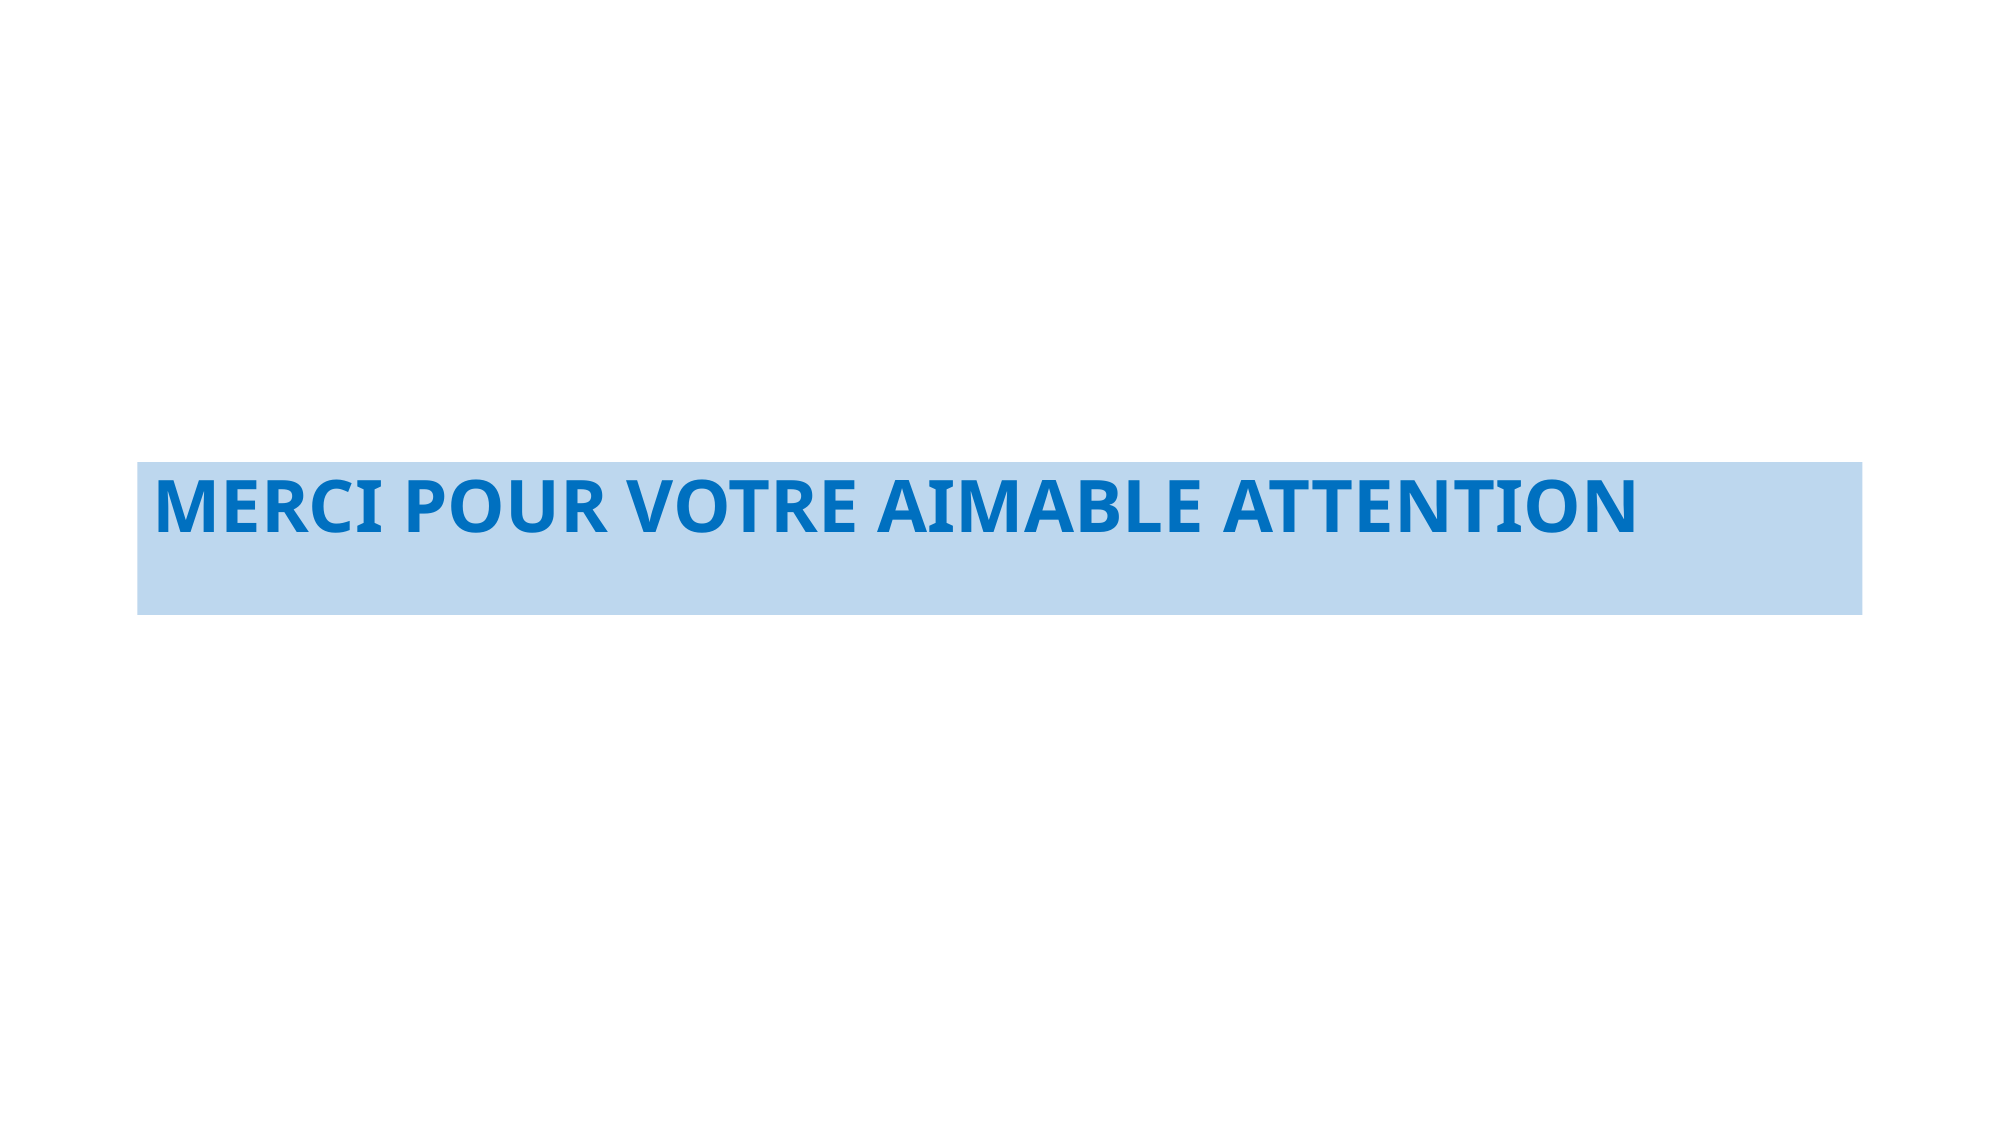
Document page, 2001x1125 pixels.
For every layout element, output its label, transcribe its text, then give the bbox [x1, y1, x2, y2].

list MERCI POUR VOTRE AIMABLE ATTENTION [137, 462, 1863, 615]
